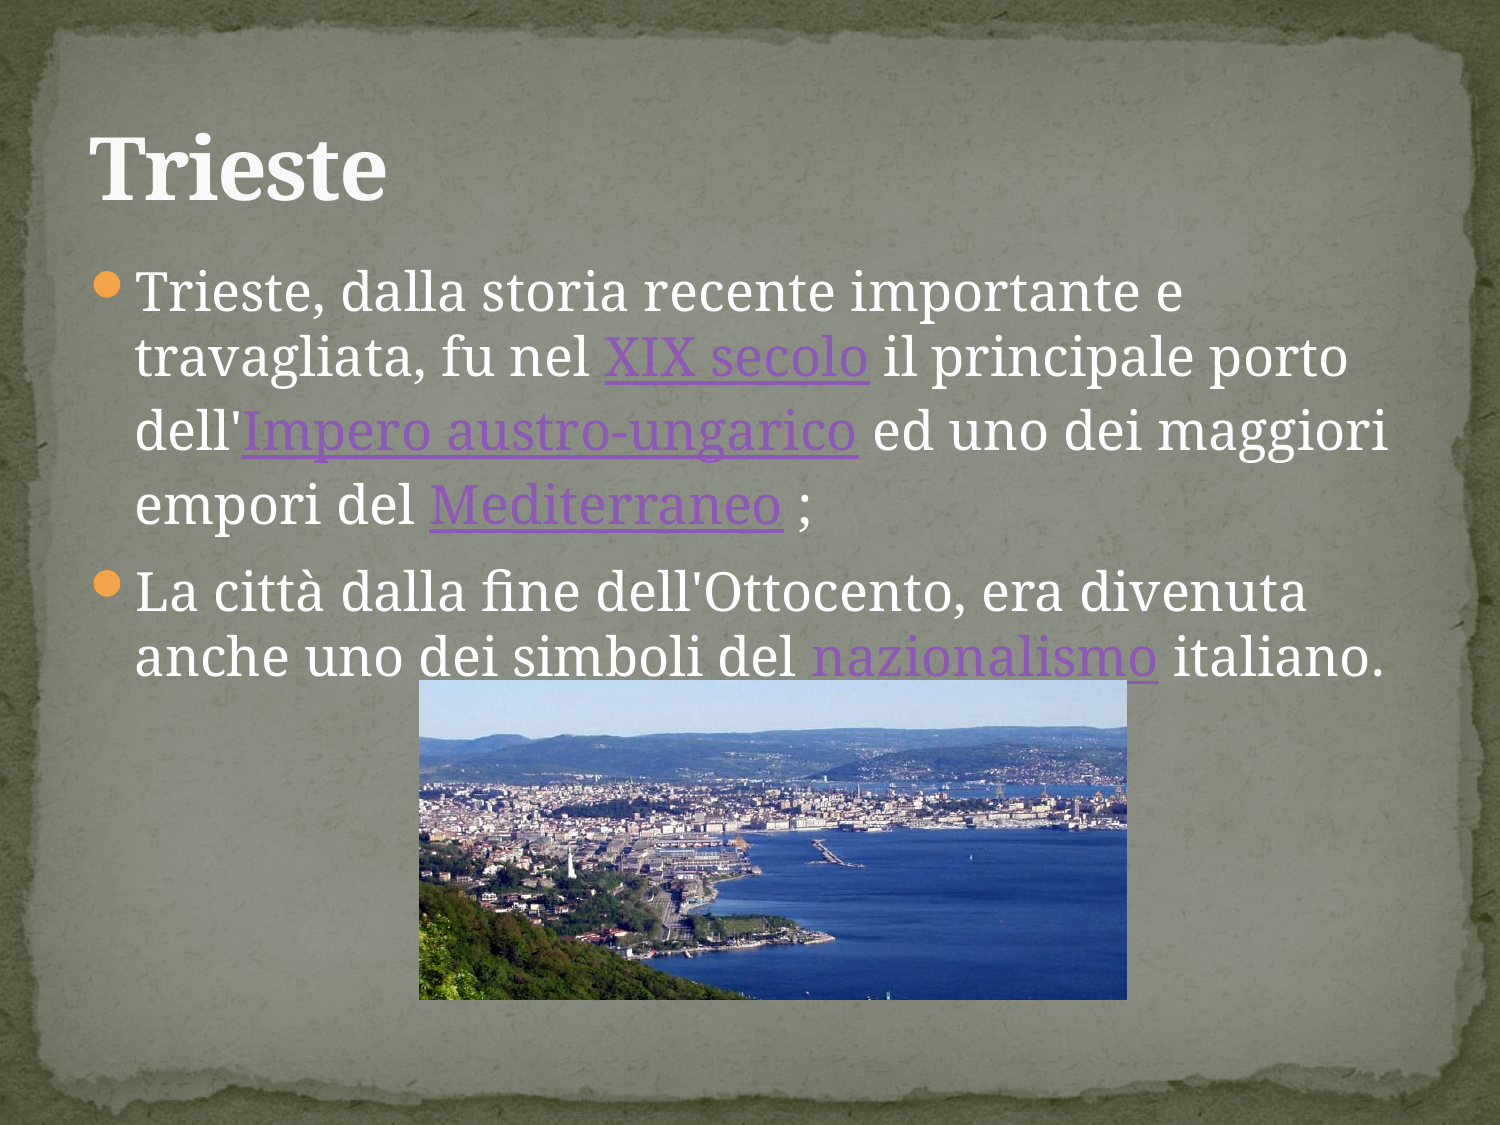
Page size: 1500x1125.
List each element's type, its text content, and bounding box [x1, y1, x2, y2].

list Trieste, dalla storia recente importante e travagliata, fu nel XIX secolo il principale porto dell'Impero austro-ungarico ed uno dei maggiori empori del Mediterraneo ; La città dalla fine dell'Ottocento, era divenuta anche uno dei simboli del nazionalismo italiano. [75, 249, 1425, 1000]
title Trieste [74, 24, 1425, 225]
picture [419, 680, 1127, 1000]
